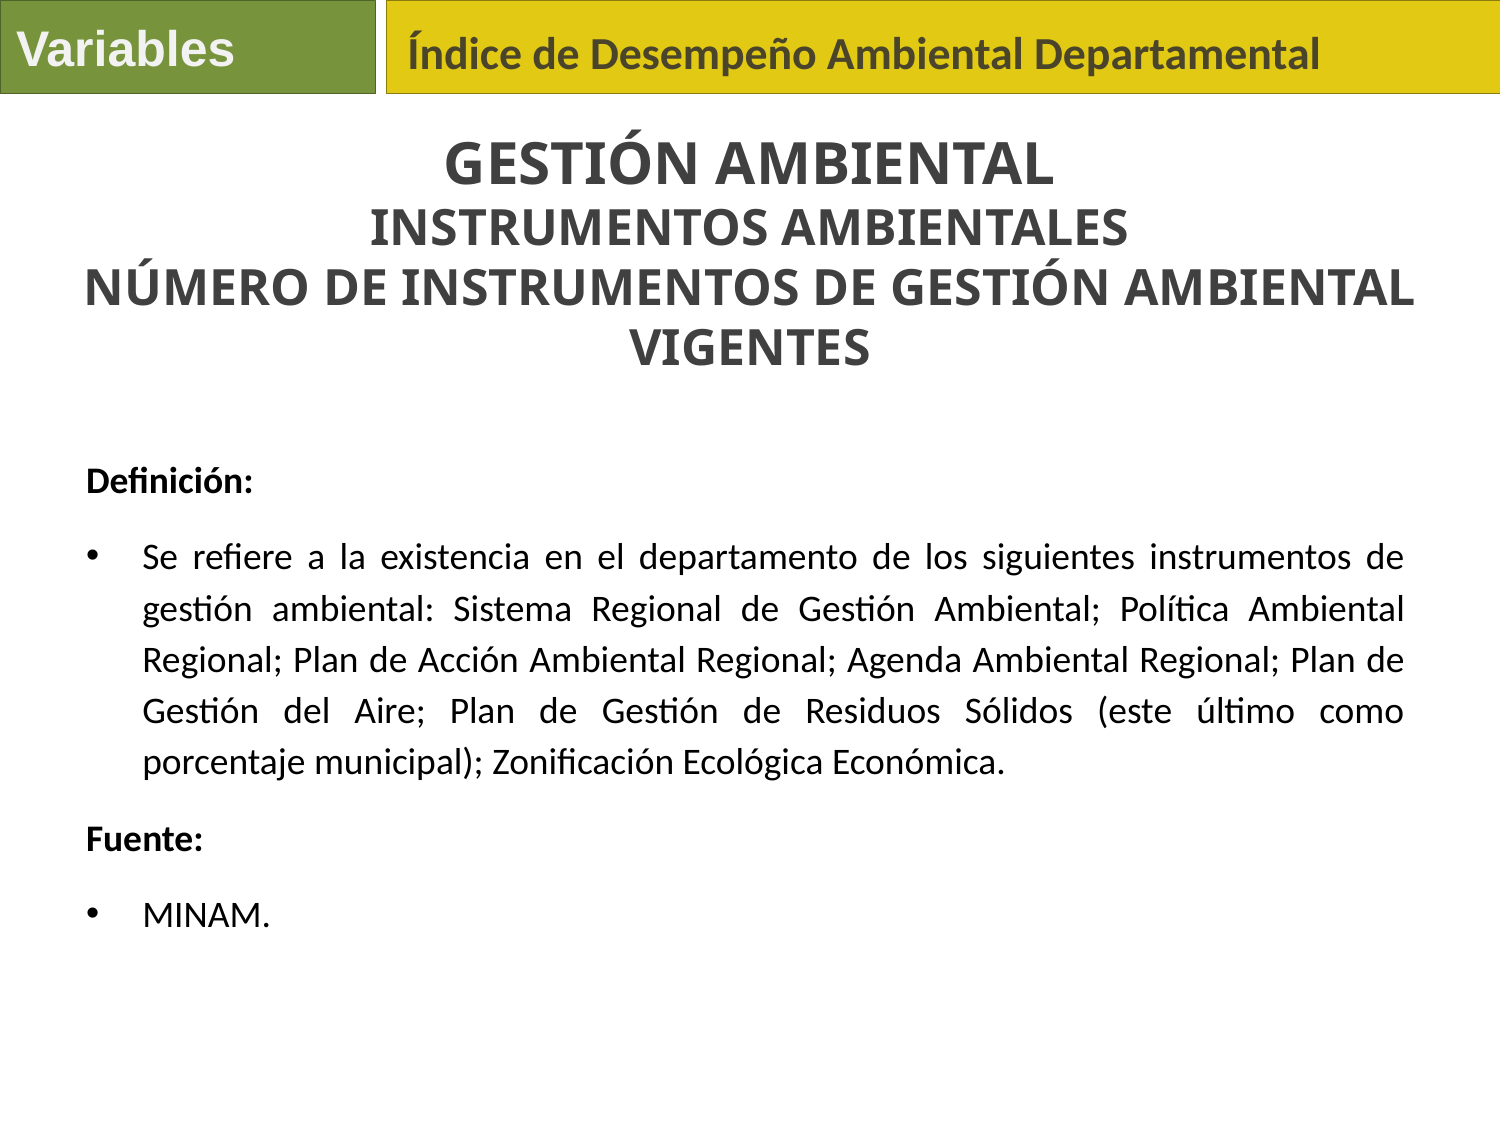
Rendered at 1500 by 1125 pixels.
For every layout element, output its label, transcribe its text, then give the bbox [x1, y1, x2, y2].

text_box [0, 0, 377, 96]
list Definición: Se refiere a la existencia en el departamento de los siguientes instrumentos de gestión ambiental: Sistema Regional de Gestión Ambiental; Política Ambiental Regional; Plan de Acción Ambiental Regional; Agenda Ambiental Regional; Plan de Gestión del Aire; Plan de Gestión de Residuos Sólidos (este último como porcentaje municipal); Zonificación Ecológica Económica. Fuente: MINAM. [71, 442, 1422, 951]
text_box Índice de Desempeño Ambiental Departamental [392, 16, 1337, 86]
text_box [385, 0, 1500, 96]
text_box Gestión Ambiental Instrumentos Ambientales Número de instrumentos de gestión ambiental vigentes [0, 118, 1500, 384]
text_box Variables [1, 9, 251, 85]
